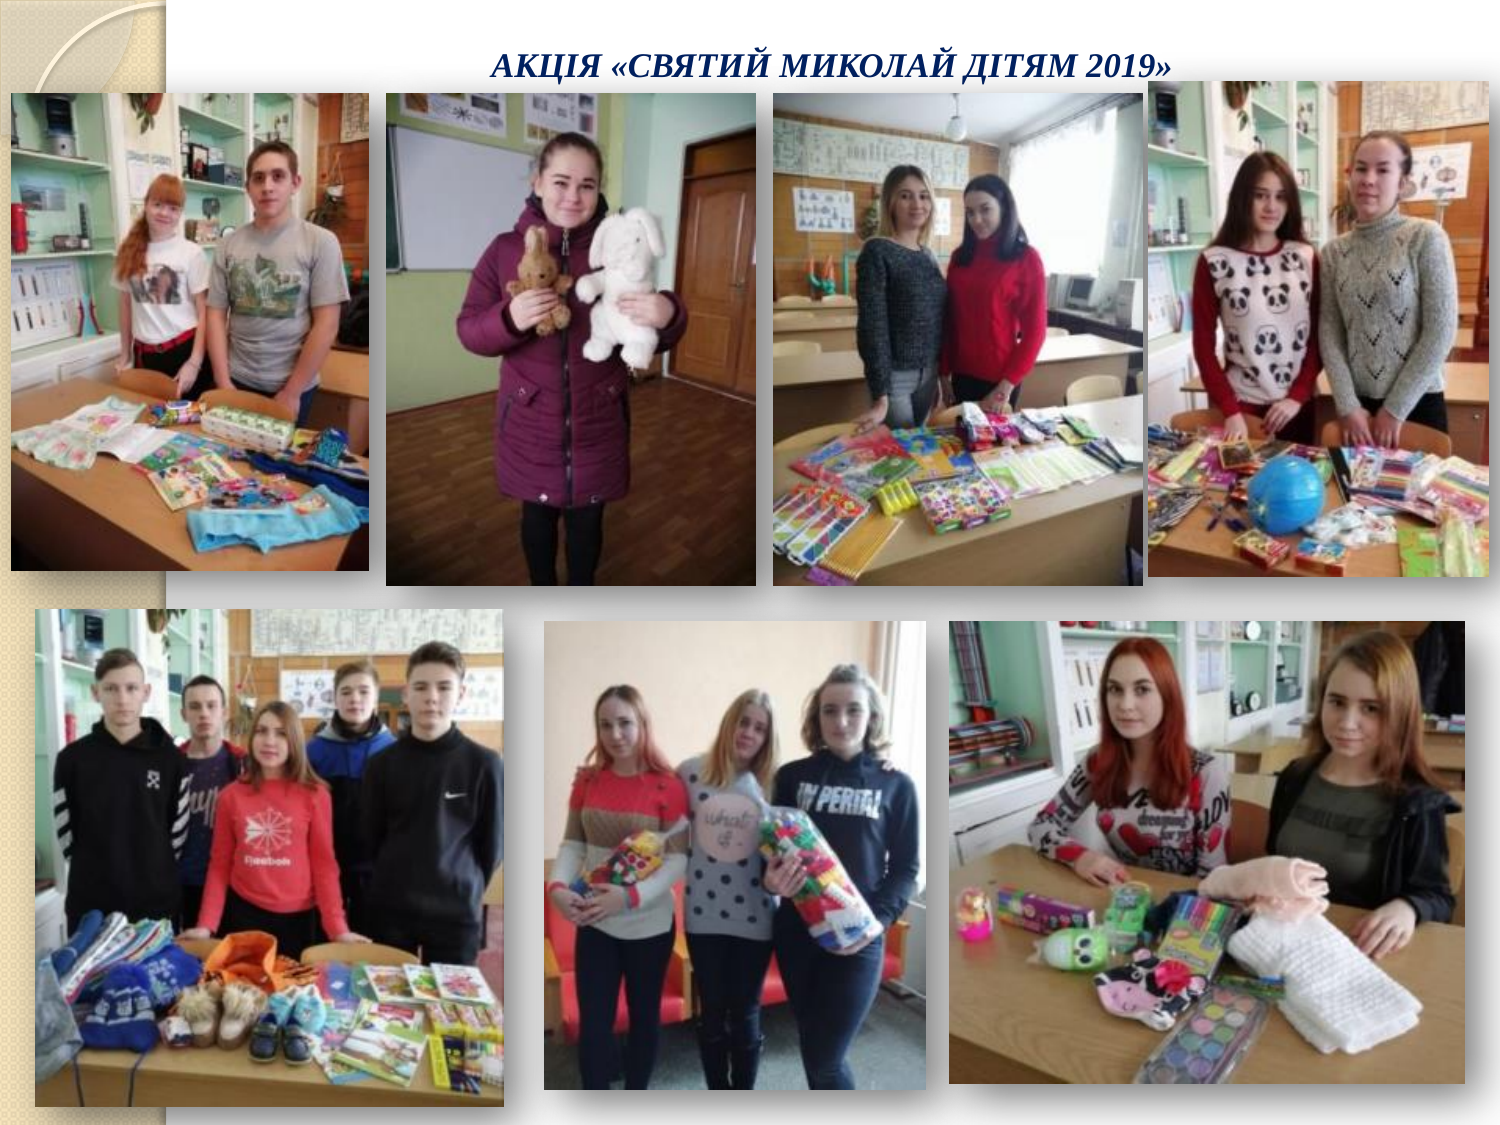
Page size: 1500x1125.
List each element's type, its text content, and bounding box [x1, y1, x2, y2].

picture [34, 609, 505, 1107]
picture [386, 93, 757, 587]
picture [1148, 81, 1489, 577]
picture [773, 93, 1143, 587]
picture [544, 620, 926, 1091]
picture [11, 93, 370, 571]
title АКЦІЯ «СВЯТИЙ МИКОЛАЙ ДІТЯМ 2019» [140, 35, 1500, 80]
picture [948, 620, 1466, 1084]
